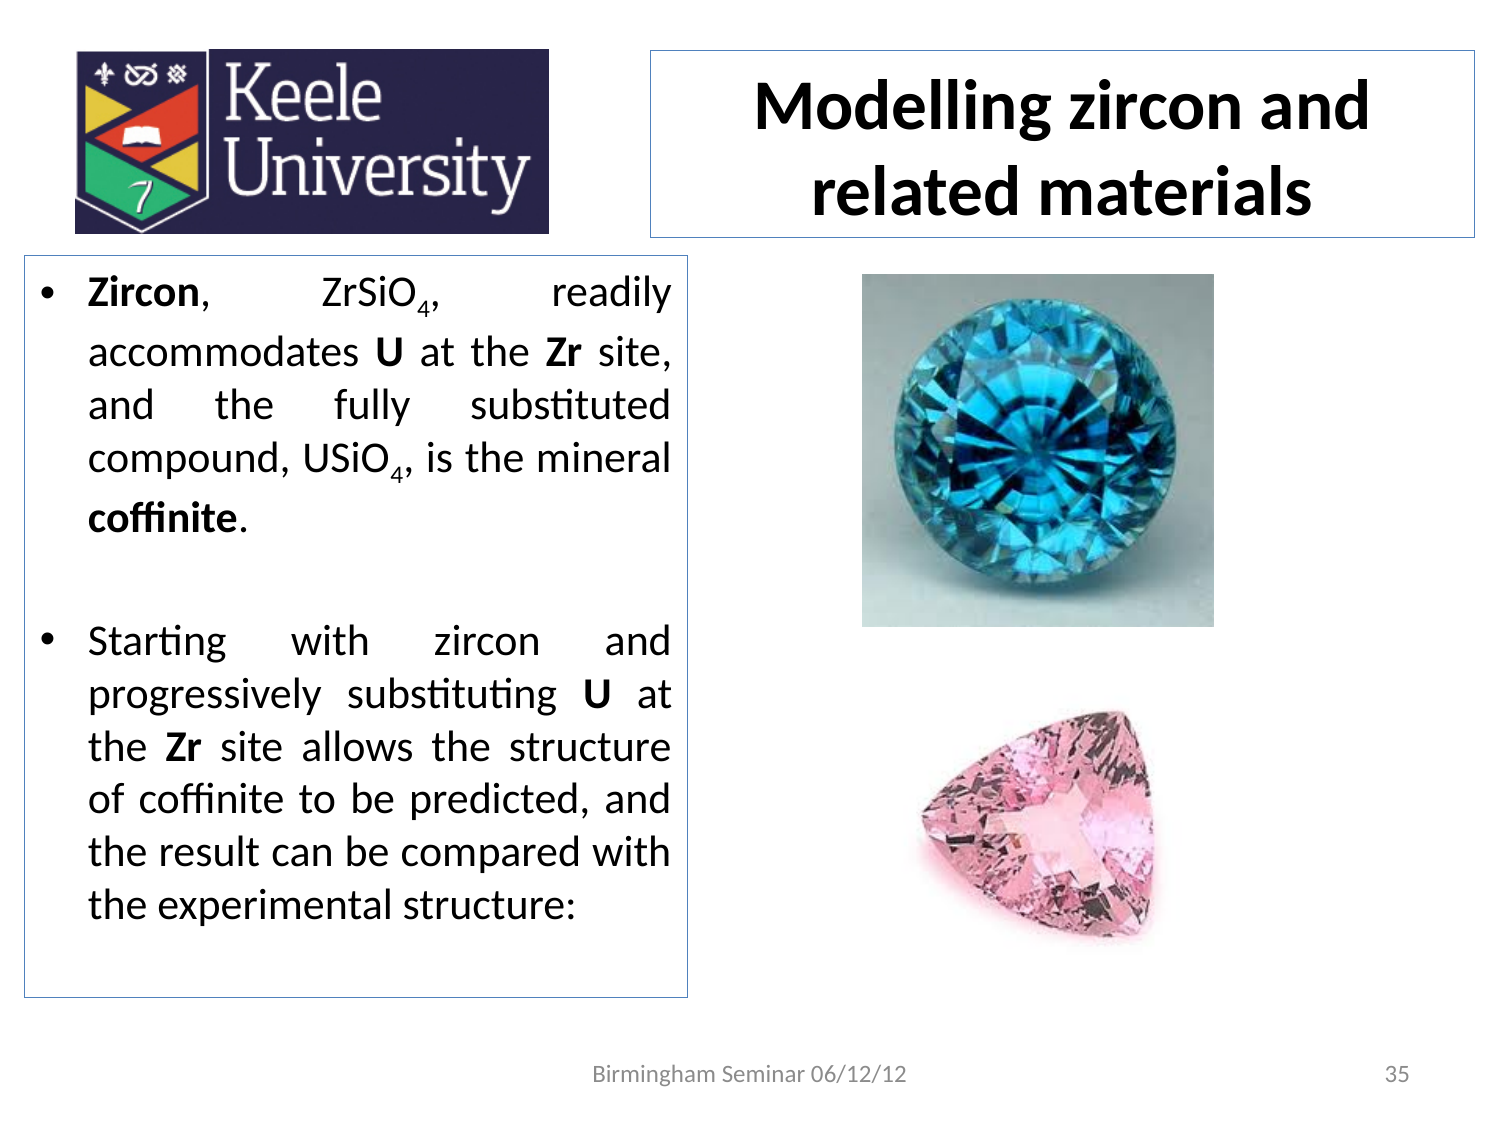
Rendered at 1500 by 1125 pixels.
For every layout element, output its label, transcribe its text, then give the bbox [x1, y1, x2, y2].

picture [879, 671, 1198, 972]
picture [75, 49, 549, 234]
title Modelling zircon and related materials [650, 50, 1475, 238]
list Zircon, ZrSiO4, readily accommodates U at the Zr site, and the fully substituted compound, USiO4, is the mineral coffinite. Starting with zircon and progressively substituting U at the Zr site allows the structure of coffinite to be predicted, and the result can be compared with the experimental structure: [24, 255, 688, 998]
slide_number 35 [1074, 1042, 1425, 1103]
footer Birmingham Seminar 06/12/12 [512, 1042, 988, 1103]
picture [862, 274, 1215, 627]
